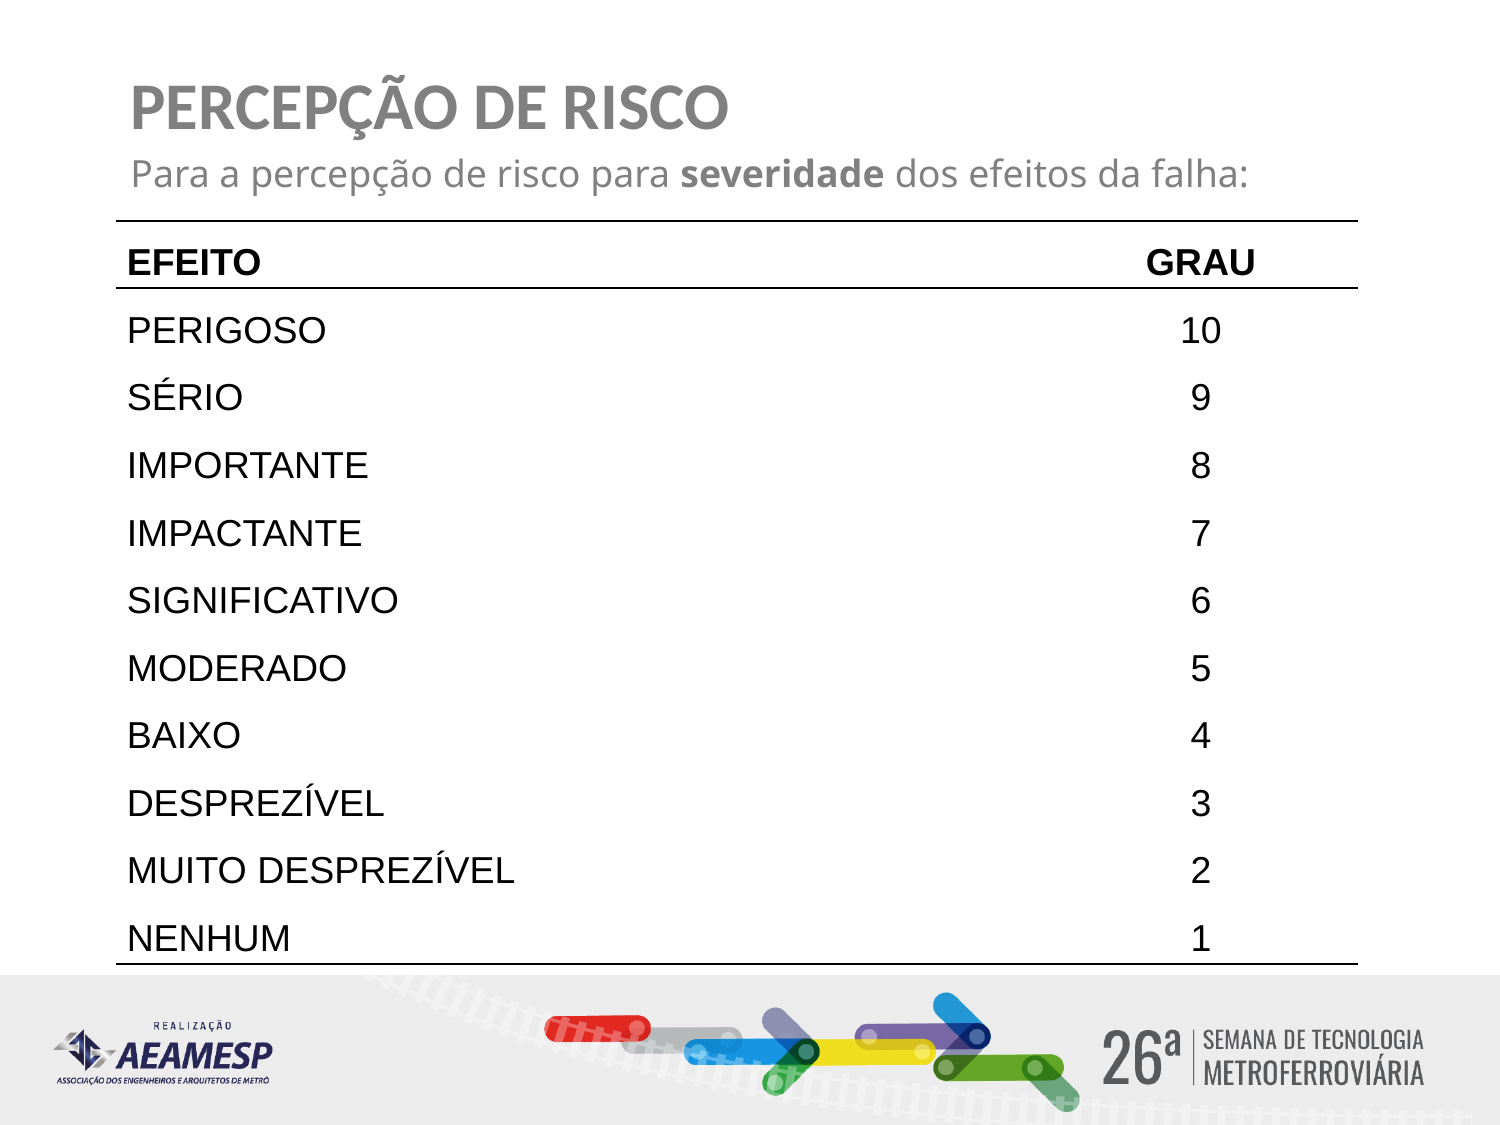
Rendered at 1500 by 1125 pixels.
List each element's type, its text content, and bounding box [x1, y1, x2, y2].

table_cell 9 [1044, 356, 1358, 423]
table_cell 7 [1044, 491, 1358, 559]
table_header GRAU [1044, 222, 1358, 287]
table_cell IMPORTANTE [116, 423, 1044, 491]
table_cell 1 [1044, 896, 1358, 963]
table_cell MUITO DESPREZÍVEL [116, 829, 1044, 896]
table_cell BAIXO [116, 694, 1044, 761]
table_header EFEITO [116, 222, 1044, 287]
table_cell PERIGOSO [116, 289, 1044, 356]
table_cell 10 [1044, 289, 1358, 356]
table_cell 4 [1044, 694, 1358, 761]
table_cell NENHUM [116, 896, 1044, 963]
table_cell DESPREZÍVEL [116, 761, 1044, 829]
table_cell 5 [1044, 626, 1358, 694]
table_cell 2 [1044, 829, 1358, 896]
table_cell 6 [1044, 559, 1358, 626]
table_cell SIGNIFICATIVO [116, 559, 1044, 626]
text_box PERCEPÇÃO DE RISCO [115, 55, 1276, 142]
table_cell IMPACTANTE [116, 491, 1044, 559]
table_cell MODERADO [116, 626, 1044, 694]
picture [0, 975, 1500, 1125]
table_cell 8 [1044, 423, 1358, 491]
table_cell SÉRIO [116, 356, 1044, 423]
text_box Para a percepção de risco para severidade dos efeitos da falha: [115, 142, 1285, 203]
table_cell 3 [1044, 761, 1358, 829]
